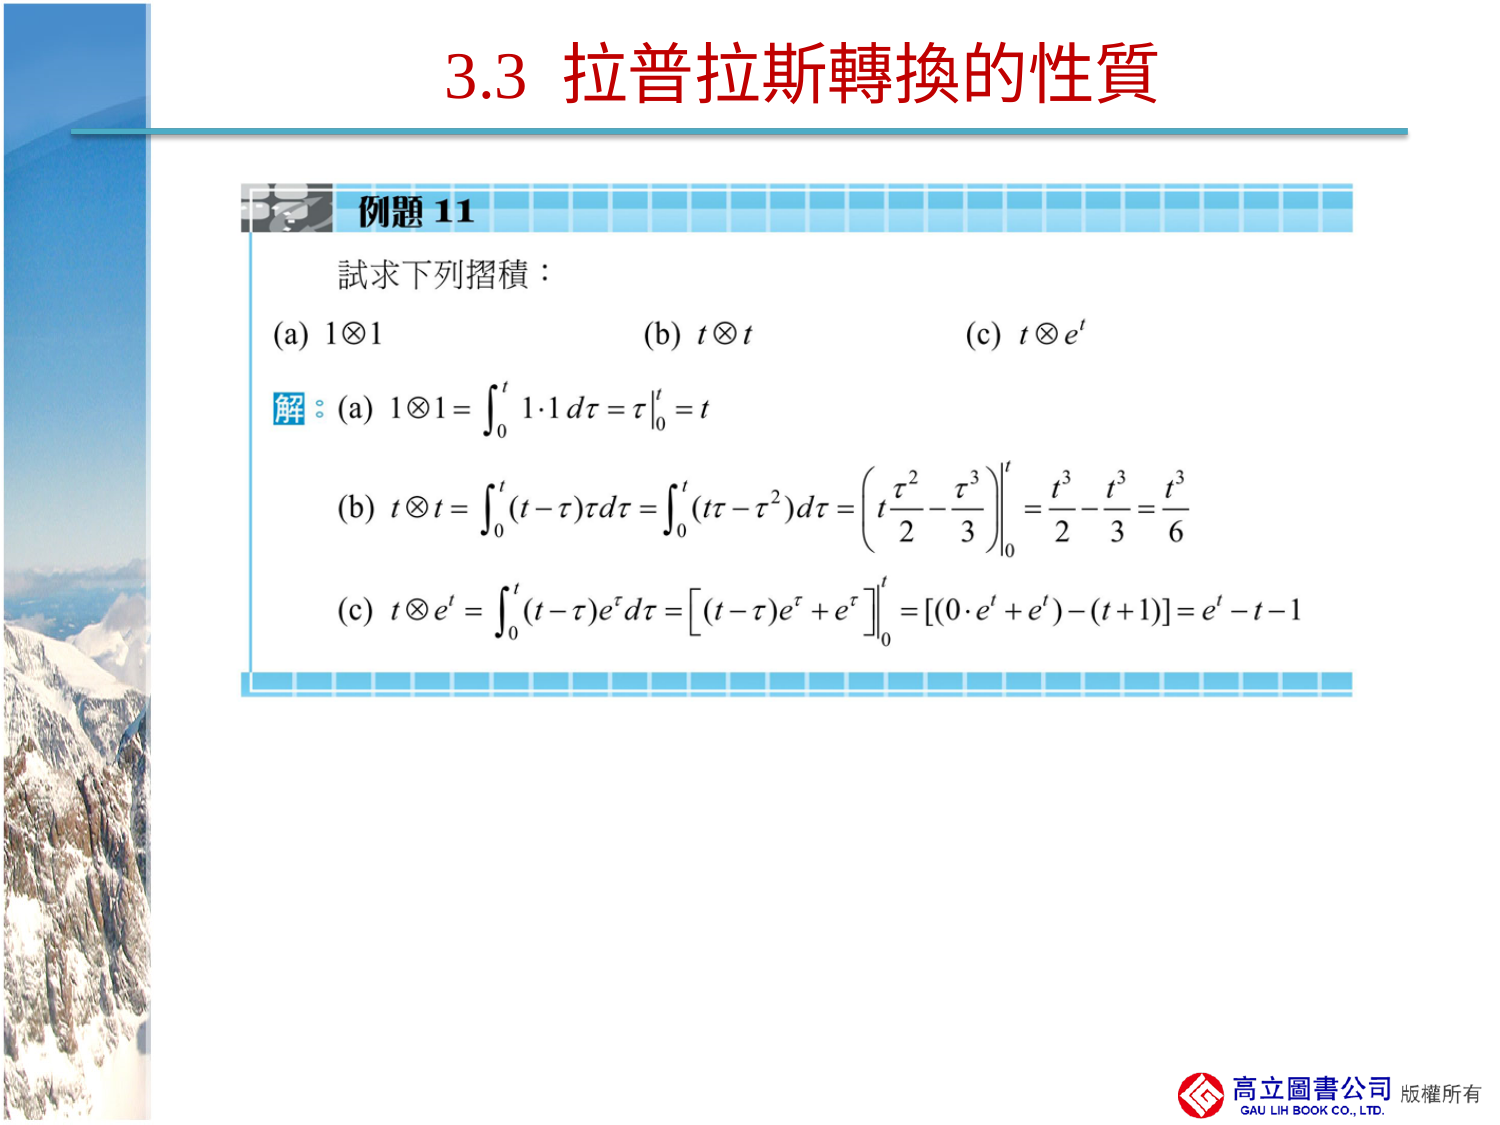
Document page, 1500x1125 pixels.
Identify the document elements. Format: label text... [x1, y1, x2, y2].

picture [1178, 1065, 1500, 1125]
picture [1, 0, 1415, 1125]
title 3.3 拉普拉斯轉換的性質 [147, 19, 1459, 126]
